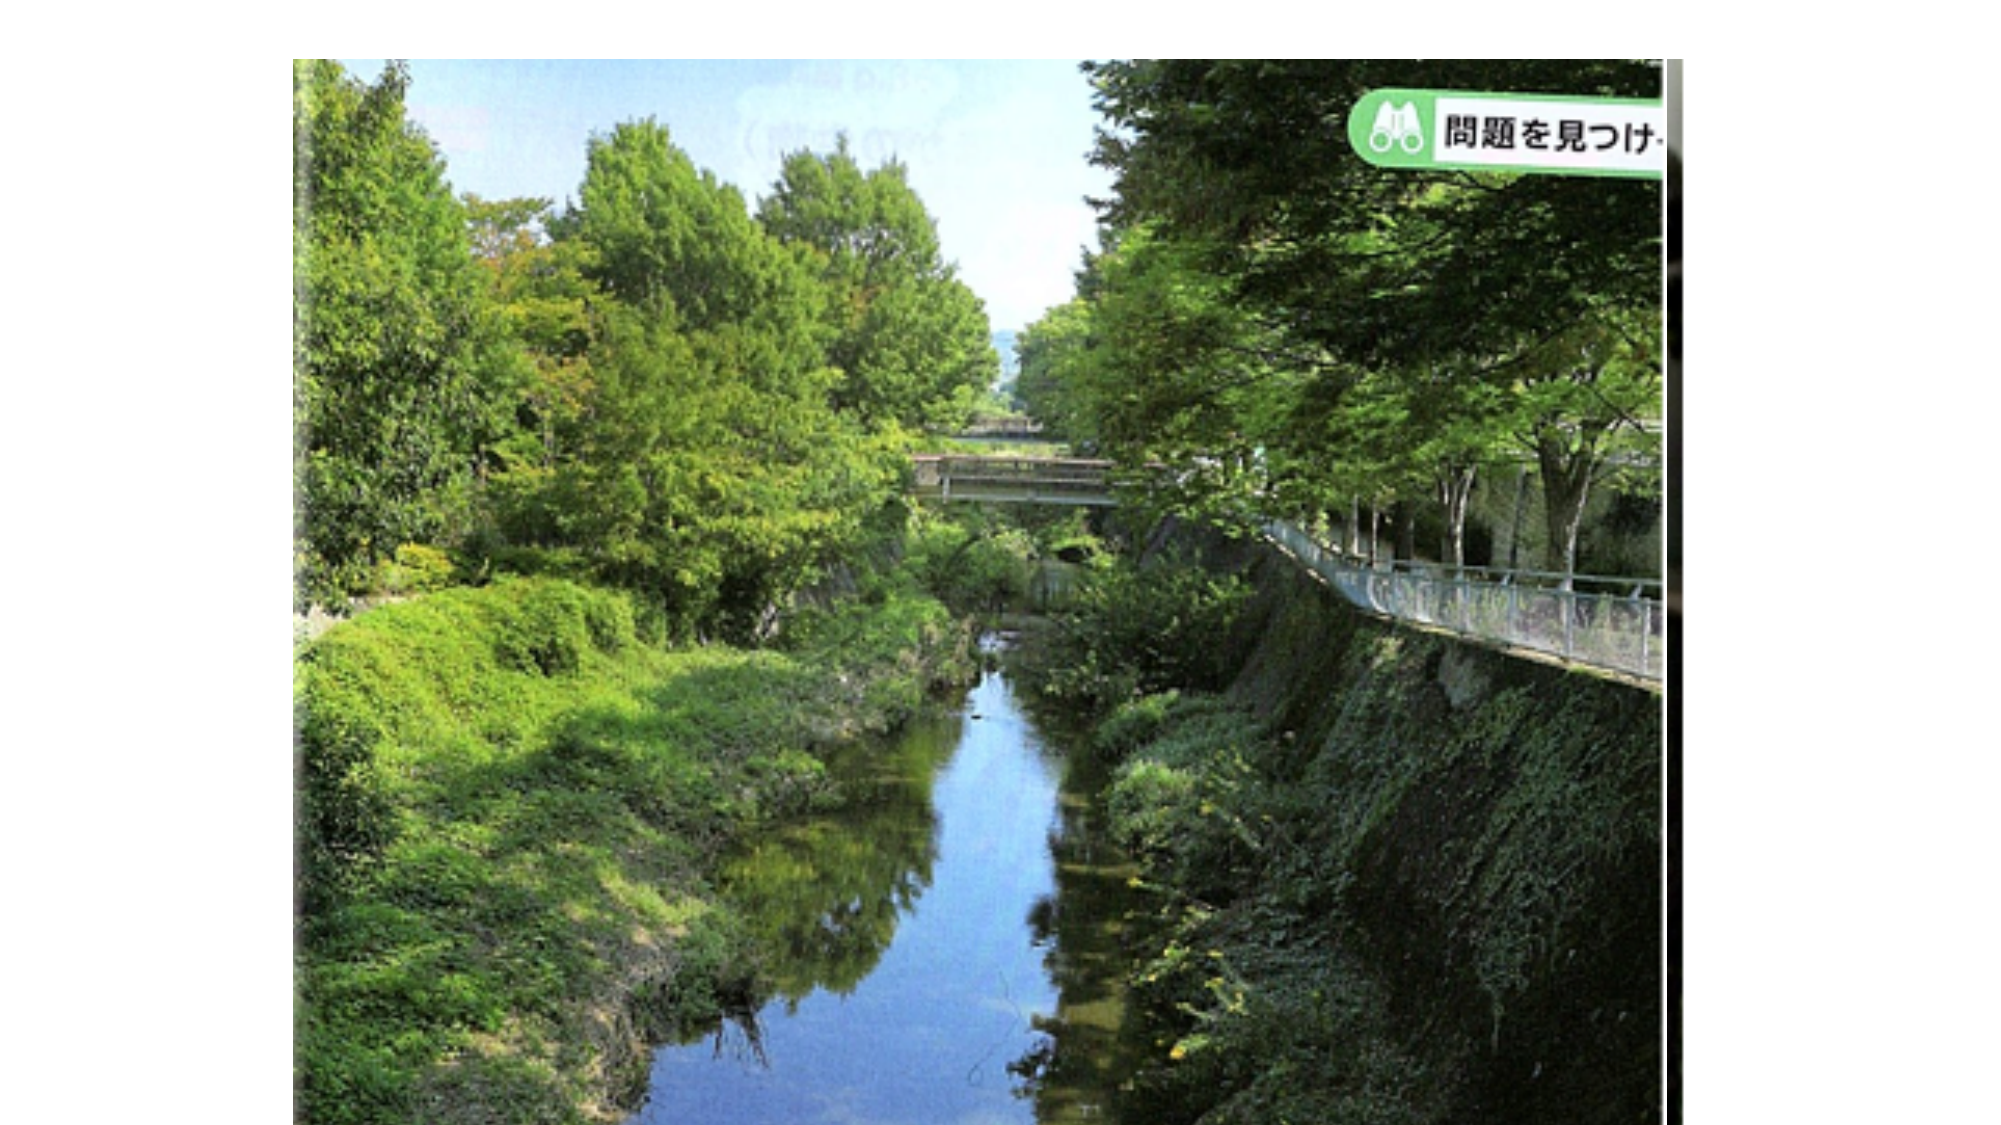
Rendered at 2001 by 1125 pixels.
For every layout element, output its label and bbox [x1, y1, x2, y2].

picture [293, 59, 1687, 1125]
